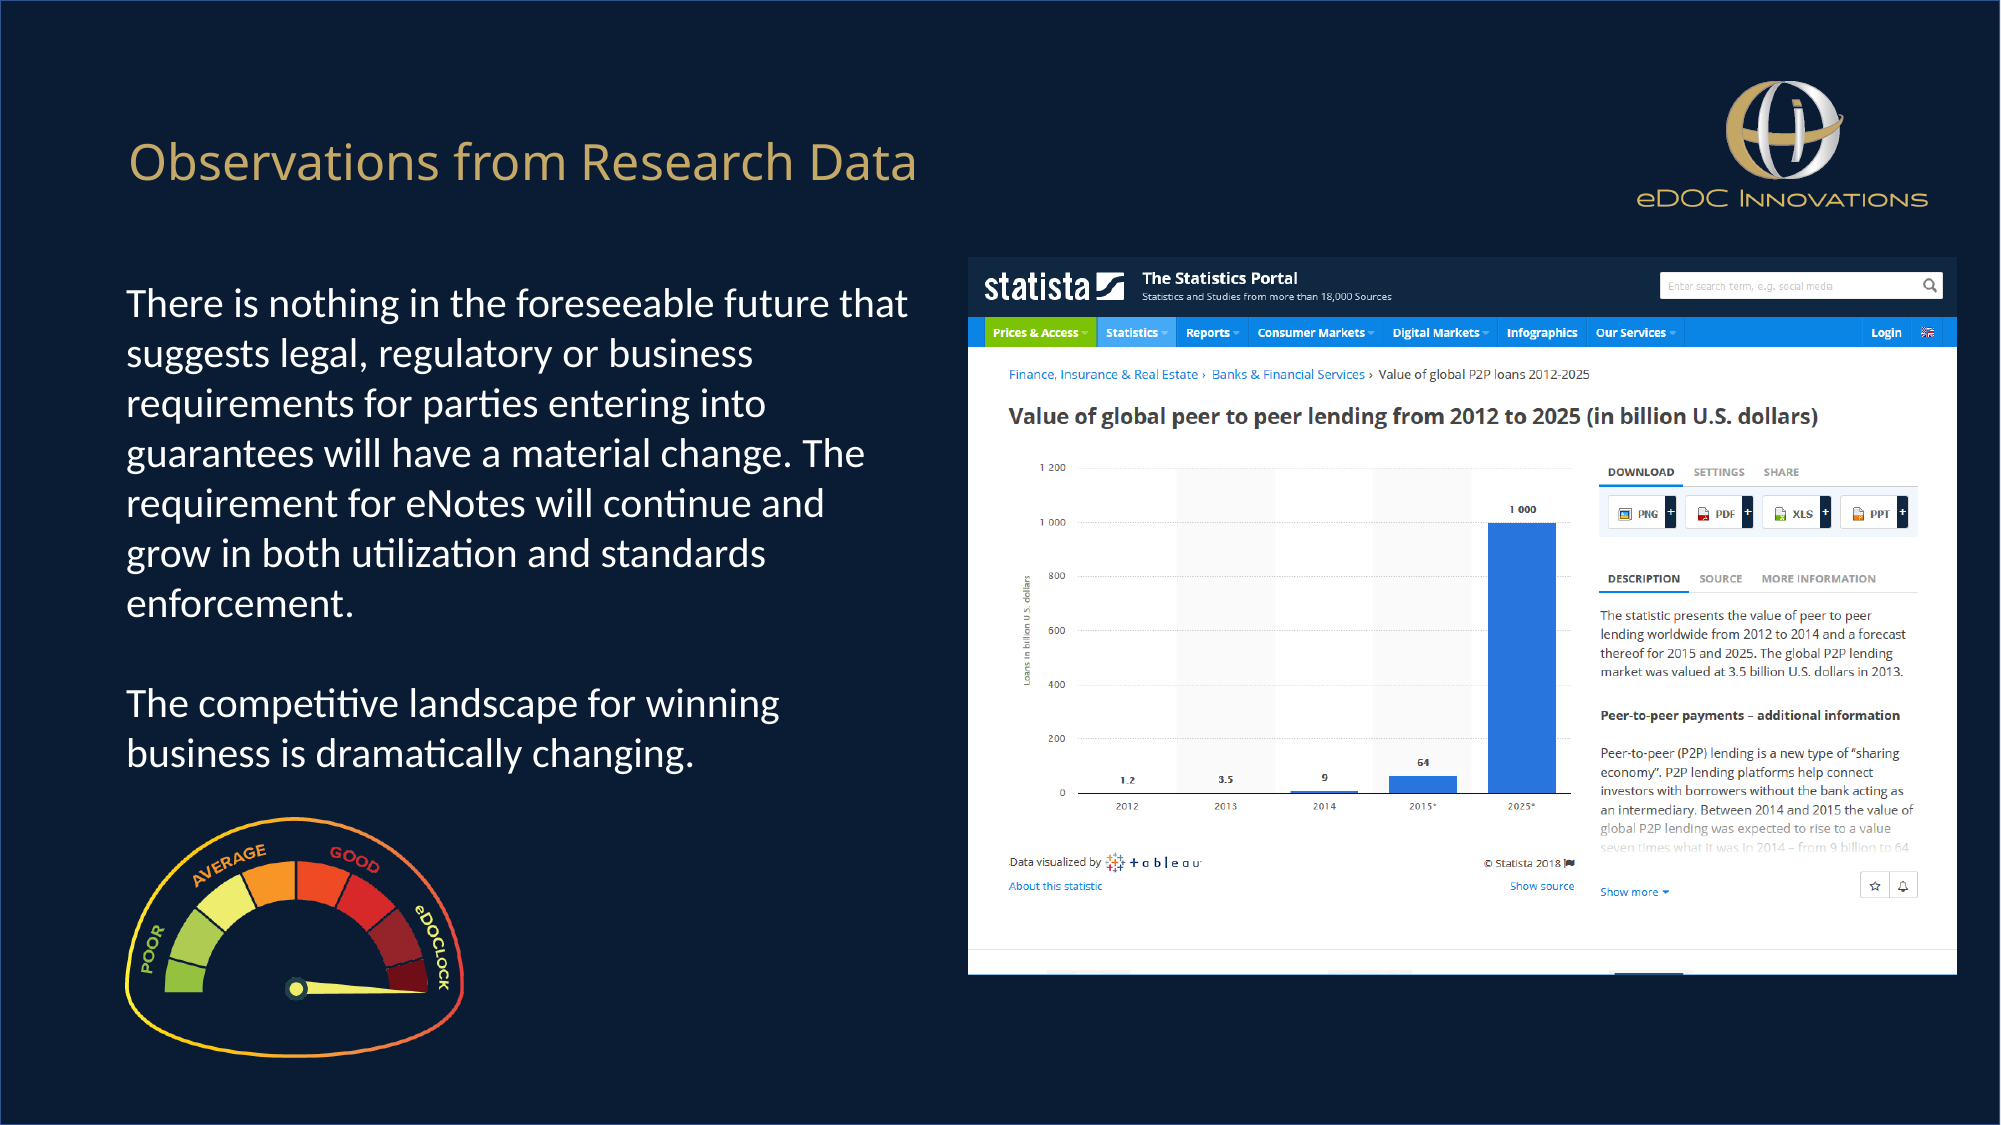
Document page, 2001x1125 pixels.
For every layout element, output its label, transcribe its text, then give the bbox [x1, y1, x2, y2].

text_box Observations from Research Data [113, 122, 934, 198]
picture [968, 257, 1957, 975]
picture [1637, 81, 1928, 207]
text_box There is nothing in the foreseeable future that suggests legal, regulatory or business requirements for parties entering into guarantees will have a material change. The requirement for eNotes will continue and grow in both utilization and standards enforcement. The competitive landscape for winning business is dramatically changing. [111, 268, 935, 784]
picture [125, 817, 464, 1058]
